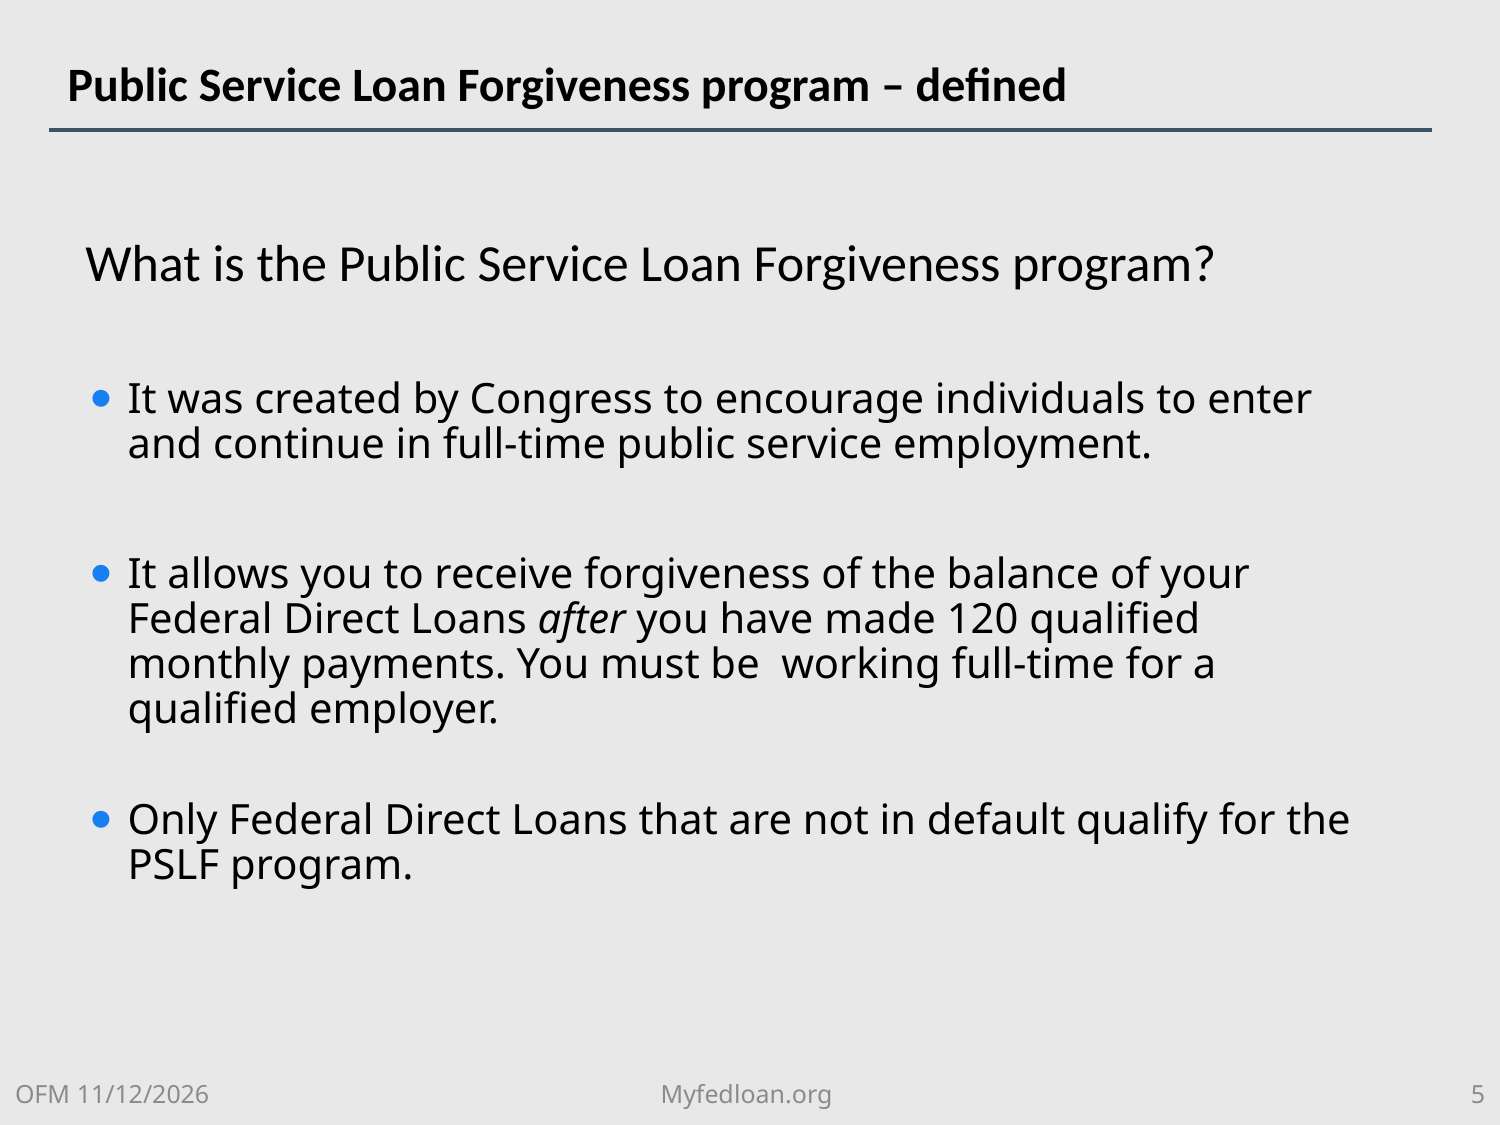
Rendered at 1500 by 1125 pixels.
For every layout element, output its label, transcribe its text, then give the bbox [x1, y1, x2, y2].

title Public Service Loan Forgiveness program – defined [52, 52, 1344, 159]
footer Myfedloan.org [496, 1065, 725, 1125]
list What is the Public Service Loan Forgiveness program? It was created by Congress to encourage individuals to enter and continue in full-time public service employment. It allows you to receive forgiveness of the balance of your Federal Direct Loans after you have made 120 qualified monthly payments. You must be working full-time for a qualified employer. Only Federal Direct Loans that are not in default qualify for the PSLF program. [0, 229, 1373, 943]
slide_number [0, 1065, 338, 1125]
slide_number 5 [725, 1065, 1500, 1125]
